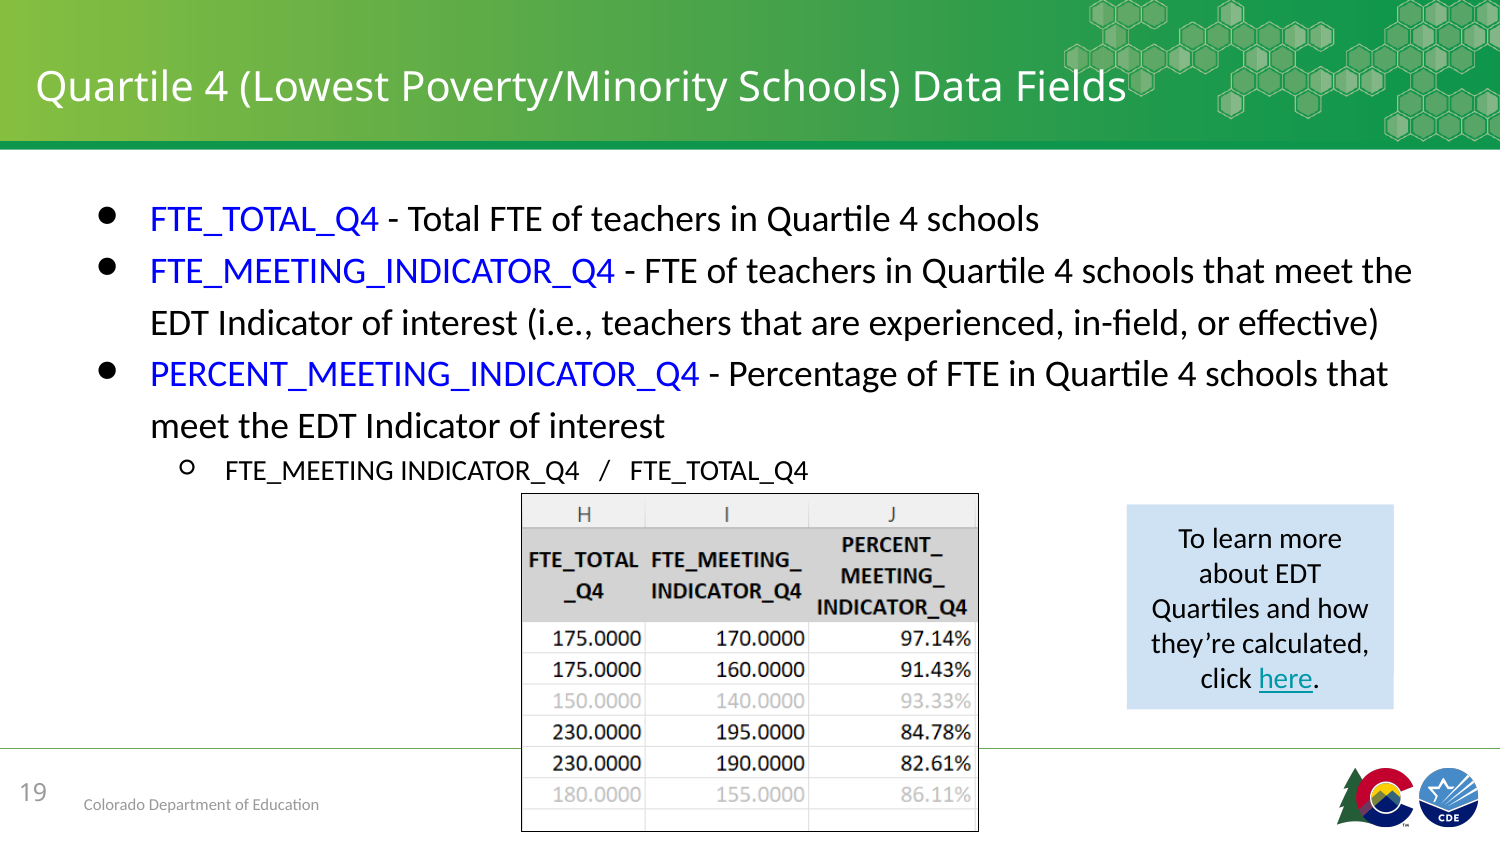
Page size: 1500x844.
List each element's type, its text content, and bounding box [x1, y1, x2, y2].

picture [0, 0, 1500, 150]
list FTE_TOTAL_Q4 - Total FTE of teachers in Quartile 4 schools FTE_MEETING_INDICATOR_Q4 - FTE of teachers in Quartile 4 schools that meet the EDT Indicator of interest (i.e., teachers that are experienced, in-field, or effective) PERCENT_MEETING_INDICATOR_Q4 - Percentage of FTE in Quartile 4 schools that meet the EDT Indicator of interest FTE_MEETING INDICATOR_Q4 / FTE_TOTAL_Q4 [75, 187, 1473, 712]
picture [1336, 767, 1479, 828]
slide_number 19 [18, 776, 76, 823]
picture [521, 494, 978, 831]
text_box To learn more about EDT Quartiles and how they’re calculated, click here. [1126, 504, 1394, 710]
title Quartile 4 (Lowest Poverty/Minority Schools) Data Fields [34, 37, 1433, 132]
